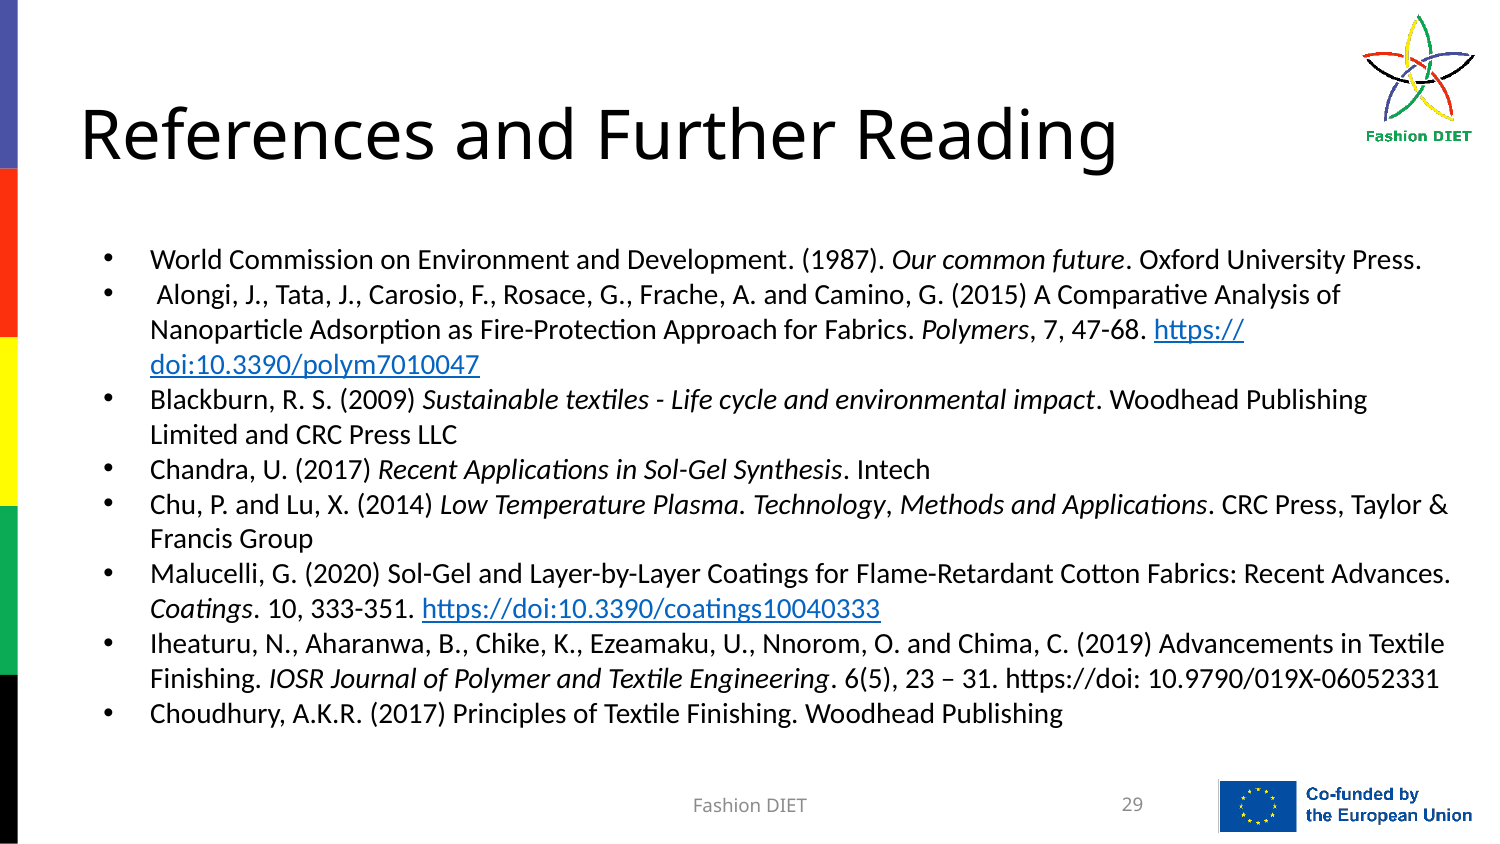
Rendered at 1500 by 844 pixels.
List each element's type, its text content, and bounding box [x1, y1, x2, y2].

picture [1358, 14, 1480, 151]
footer Fashion DIET [496, 807, 820, 828]
text_box World Commission on Environment and Development. (1987). Our common future. Oxford University Press. Alongi, J., Tata, J., Carosio, F., Rosace, G., Frache, A. and Camino, G. (2015) A Comparative Analysis of Nanoparticle Adsorption as Fire-Protection Approach for Fabrics. Polymers, 7, 47-68. https://doi:10.3390/polym7010047 Blackburn, R. S. (2009) Sustainable textiles - Life cycle and environmental impact. Woodhead Publishing Limited and CRC Press LLC Chandra, U. (2017) Recent Applications in Sol-Gel Synthesis. Intech Chu, P. and Lu, X. (2014) Low Temperature Plasma. Technology, Methods and Applications. CRC Press, Taylor & Francis Group Malucelli, G. (2020) Sol-Gel and Layer-by-Layer Coatings for Flame-Retardant Cotton Fabrics: Recent Advances. Coatings. 10, 333-351. https://doi:10.3390/coatings10040333 Iheaturu, N., Aharanwa, B., Chike, K., Ezeamaku, U., Nnorom, O. and Chima, C. (2019) Advancements in Textile Finishing. IOSR Journal of Polymer and Textile Engineering. 6(5), 23 – 31. https://doi: 10.9790/019X-06052331 Choudhury, A.K.R. (2017) Principles of Textile Finishing. Woodhead Publishing [88, 232, 1471, 807]
picture [1216, 777, 1491, 835]
slide_number 29 [820, 807, 1159, 829]
text_box References and Further Reading [64, 55, 1359, 219]
